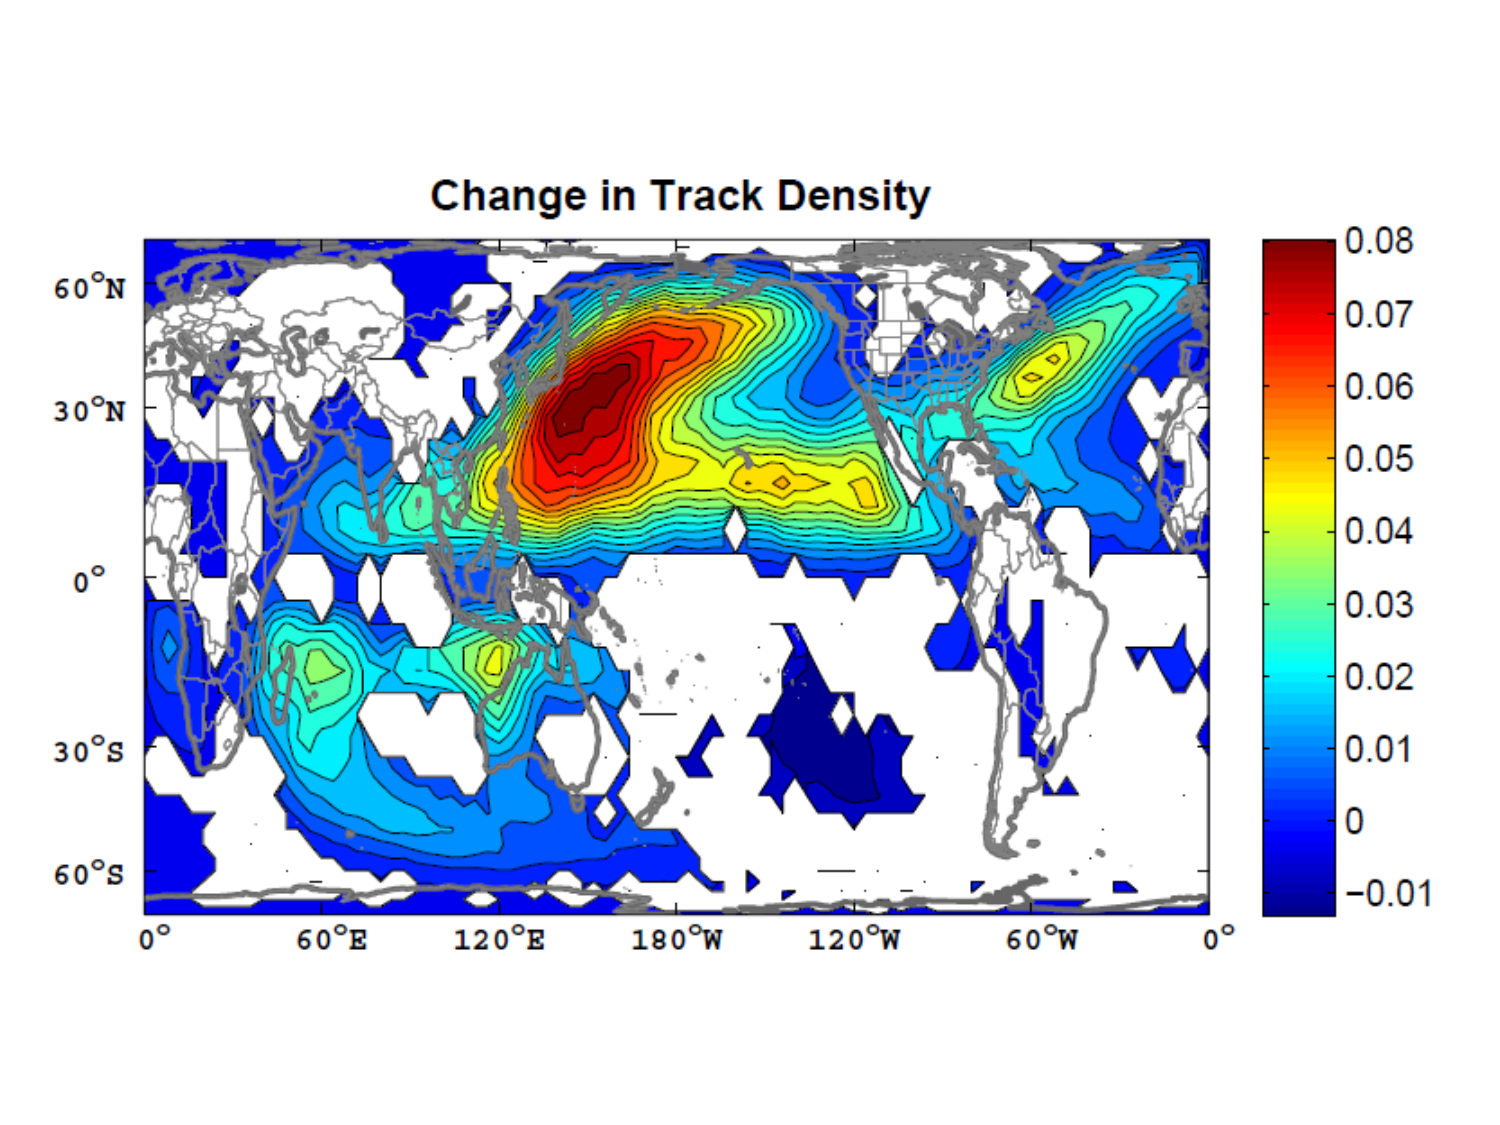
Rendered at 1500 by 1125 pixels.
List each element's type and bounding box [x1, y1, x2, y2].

picture [11, 124, 1469, 1013]
